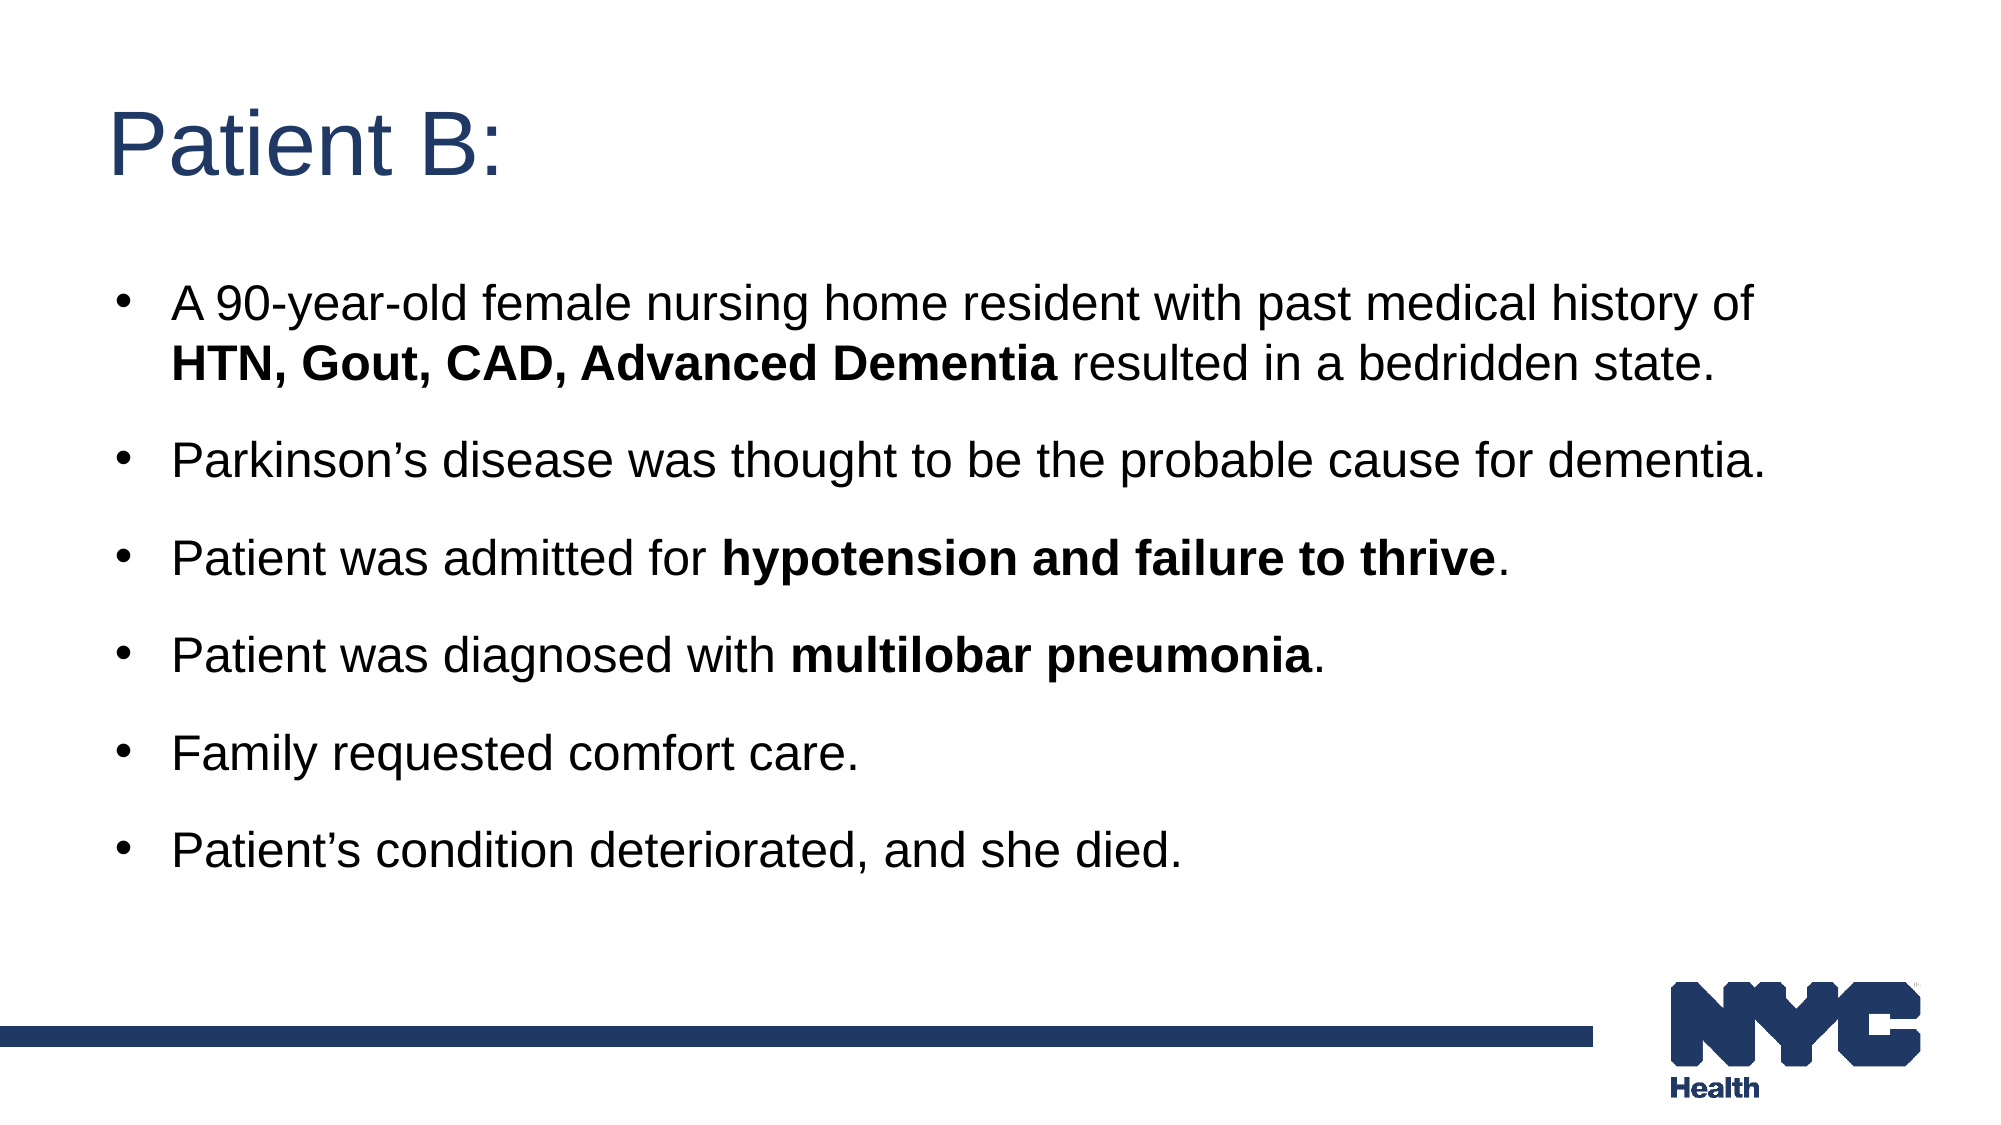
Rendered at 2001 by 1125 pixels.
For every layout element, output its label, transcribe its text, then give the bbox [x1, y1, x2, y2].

title Patient B: [99, 45, 1900, 233]
list A 90-year-old female nursing home resident with past medical history of HTN, Gout, CAD, Advanced Dementia resulted in a bedridden state. Parkinson’s disease was thought to be the probable cause for dementia. Patient was admitted for hypotension and failure to thrive. Patient was diagnosed with multilobar pneumonia. Family requested comfort care. Patient’s condition deteriorated, and she died. [99, 262, 1900, 1005]
picture [1671, 982, 1921, 1098]
